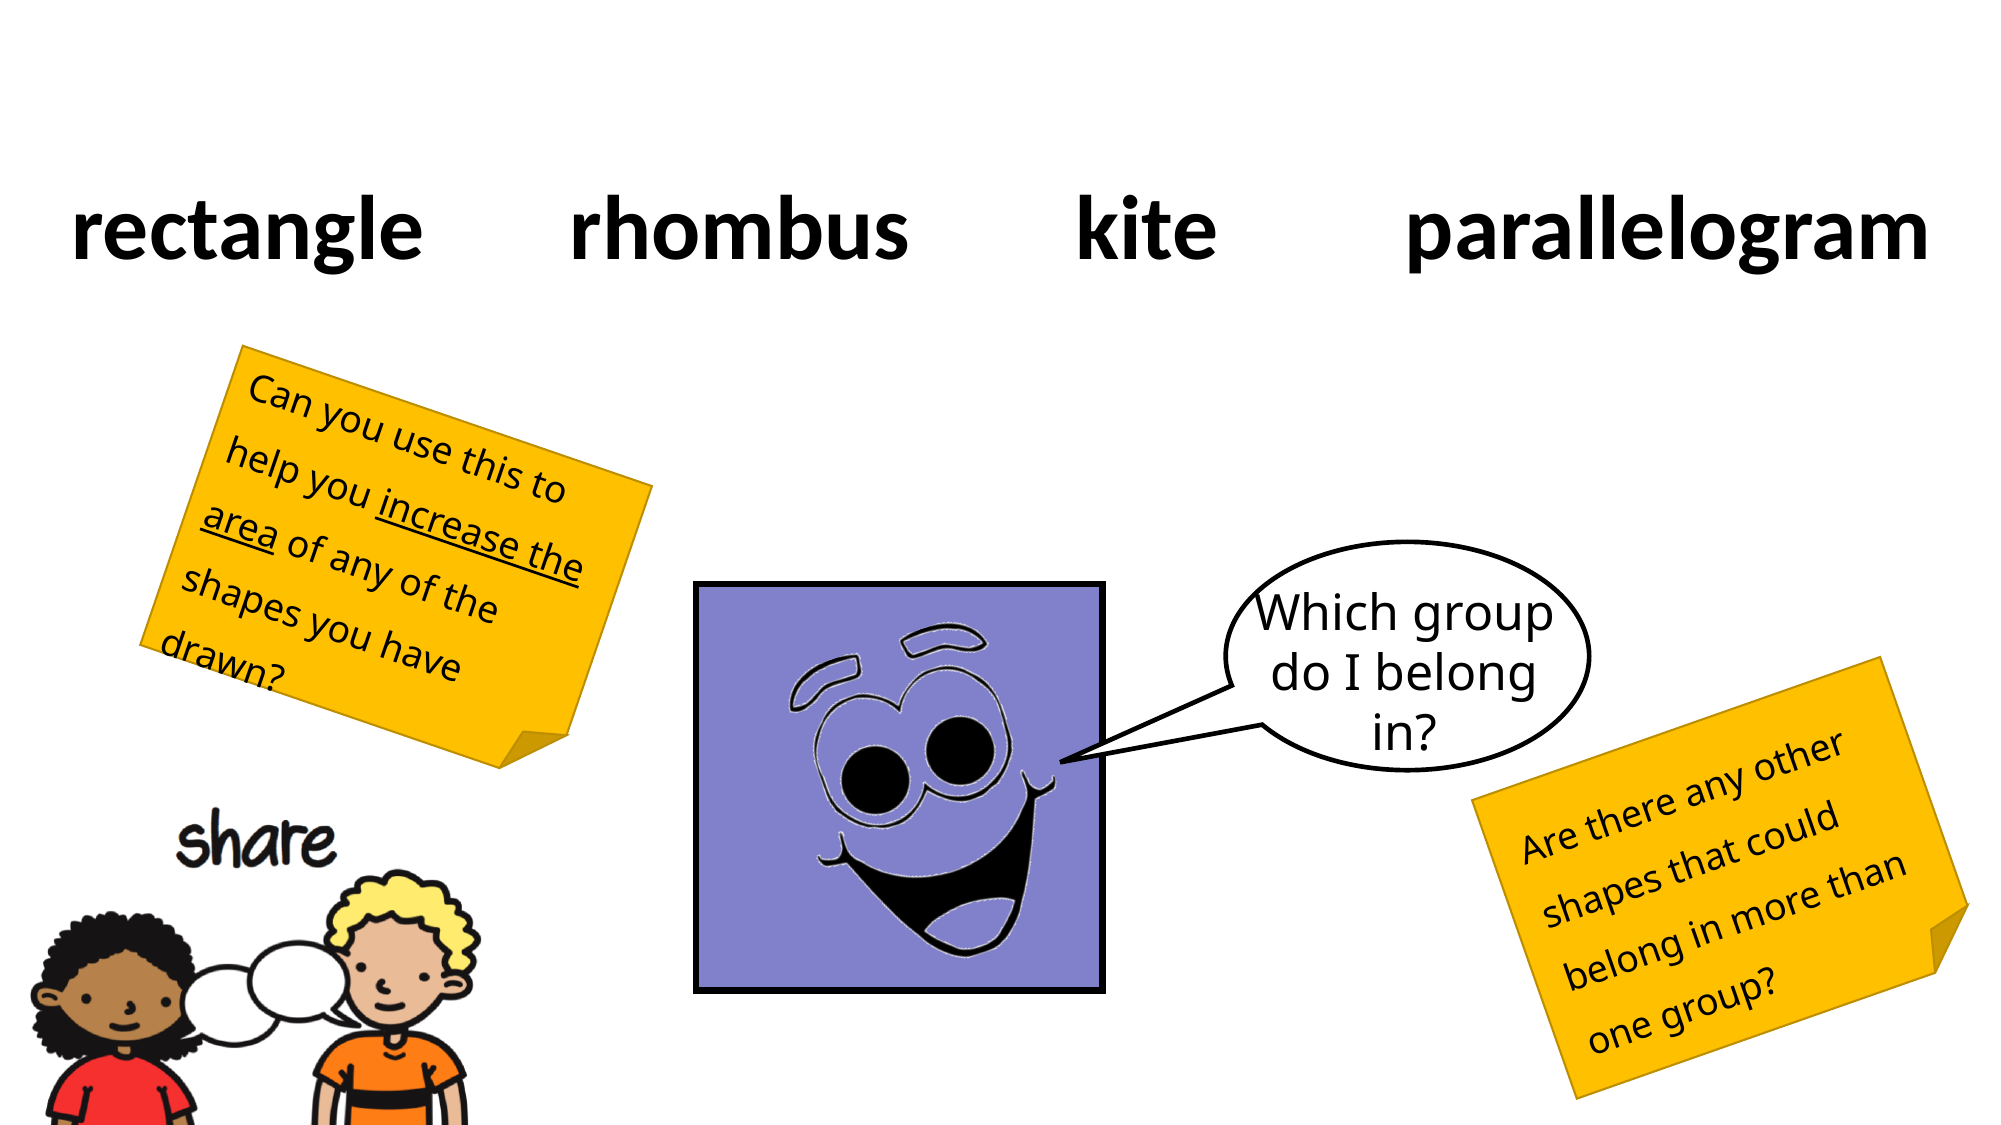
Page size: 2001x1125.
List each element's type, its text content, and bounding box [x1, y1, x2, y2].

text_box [1512, 719, 1948, 1036]
text_box [695, 583, 1104, 991]
text_box [1059, 689, 1220, 764]
picture [748, 604, 1107, 1017]
text_box Which group do I belong in? [1220, 573, 1590, 769]
picture [28, 800, 487, 1125]
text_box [179, 387, 613, 744]
text_box rectangle rhombus kite parallelogram [56, 50, 1969, 286]
text_box [1280, 540, 1535, 573]
